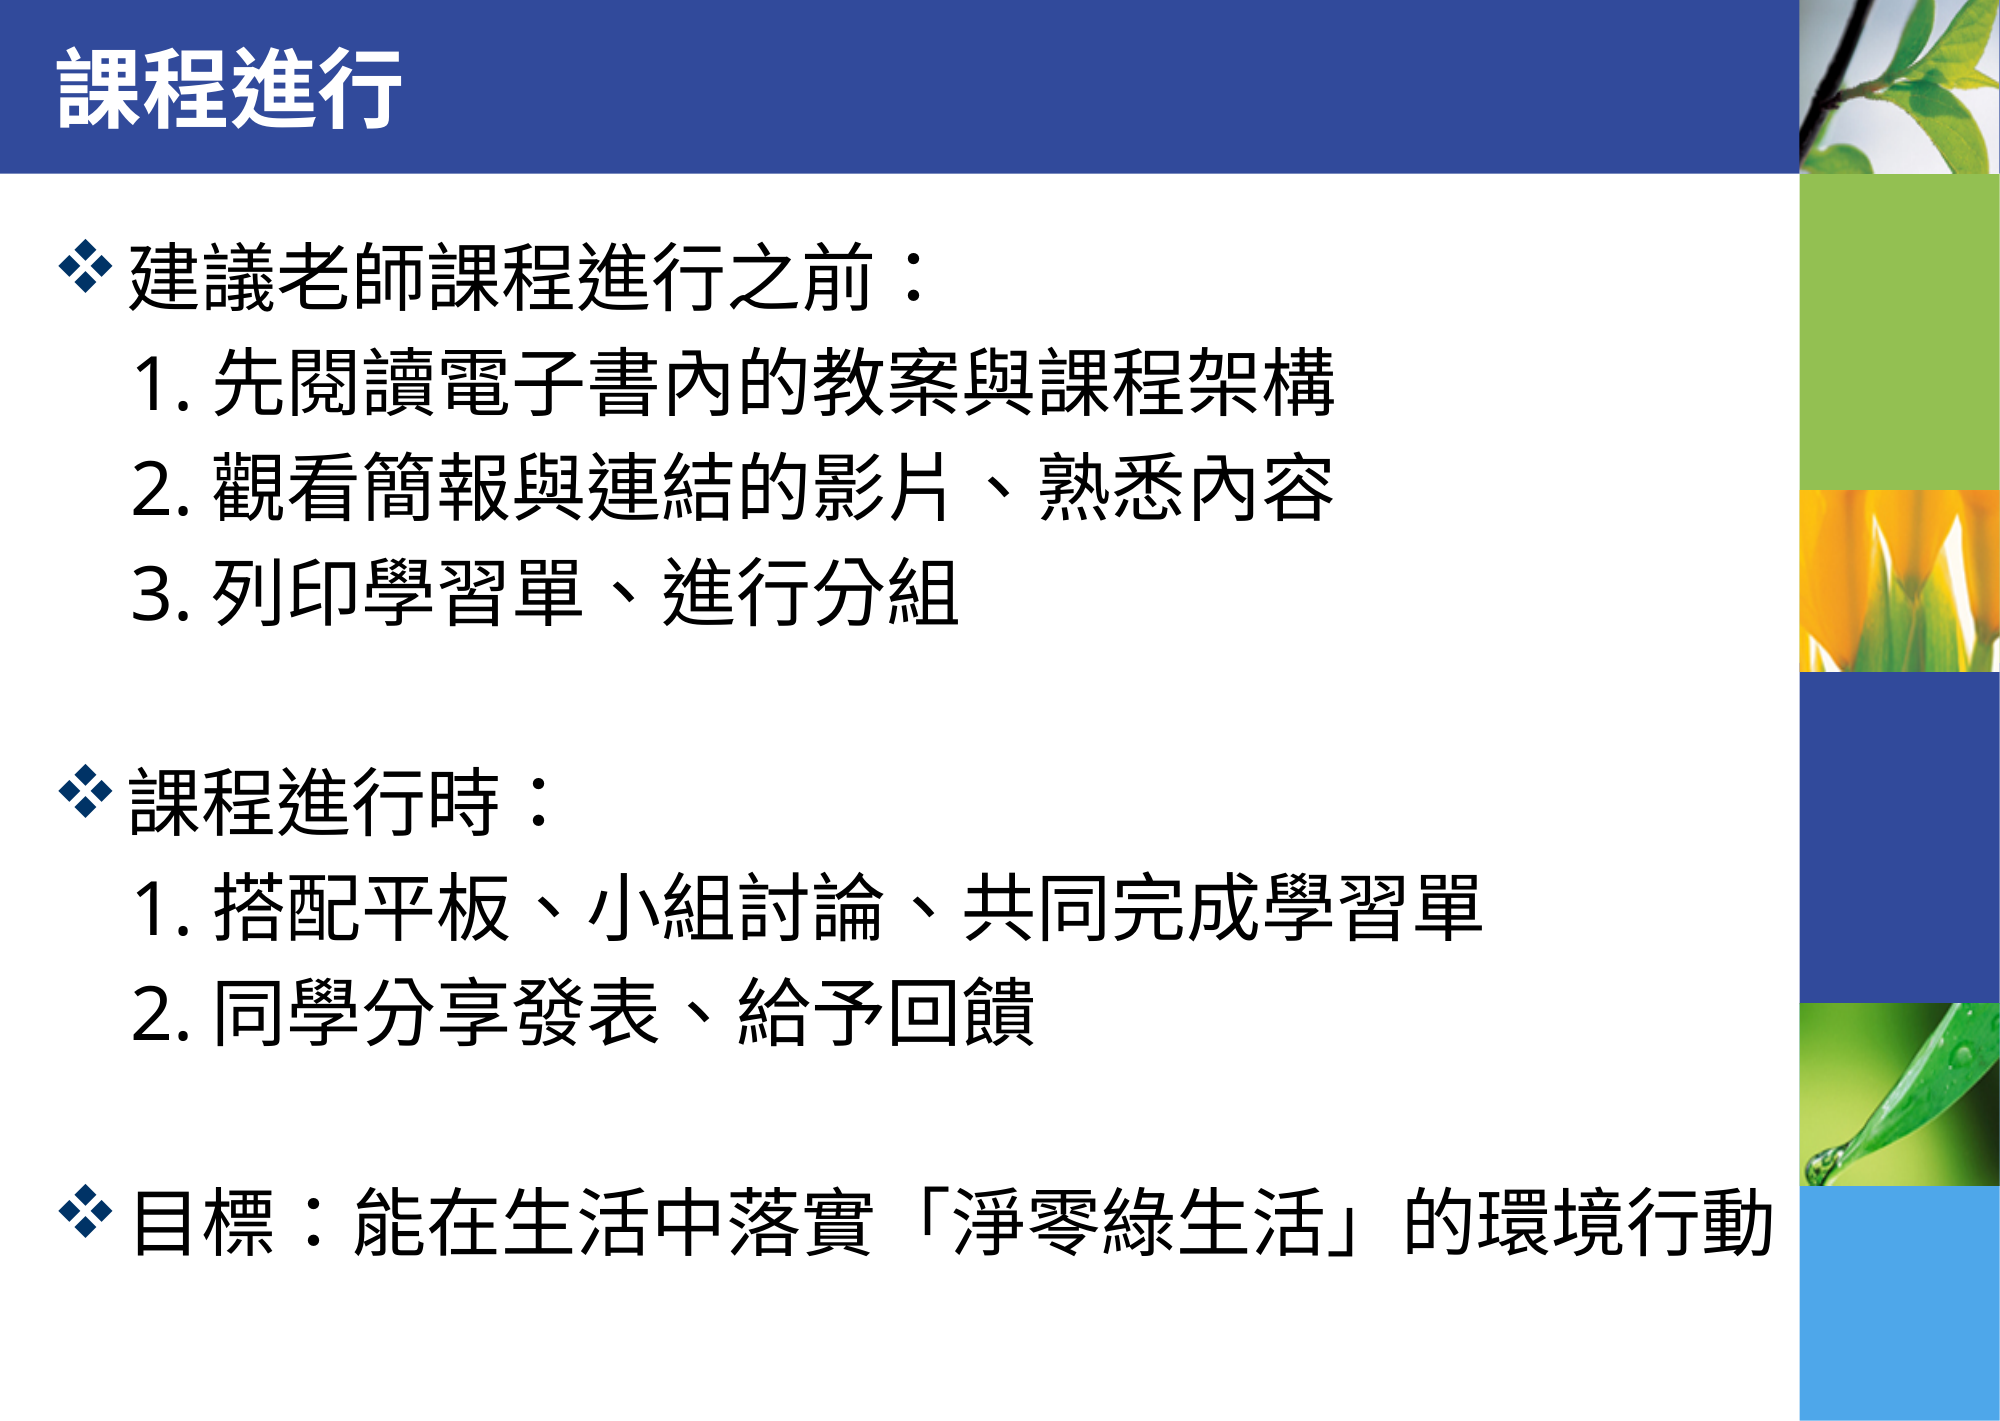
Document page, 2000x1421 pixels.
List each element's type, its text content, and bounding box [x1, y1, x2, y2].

picture [1863, 490, 2000, 672]
picture [1799, 0, 1999, 174]
picture [1863, 1003, 2000, 1186]
title 課程進行 [35, 35, 1586, 137]
list 建議老師課程進行之前： 1.先閱讀電子書內的教案與課程架構 2.觀看簡報與連結的影片、熟悉內容 3.列印學習單、進行分組 課程進行時： 1.搭配平板、小組討論、共同完成學習單 2.同學分享發表、給予回饋 目標：能在生活中落實「淨零綠生活」的環境行動 [33, 220, 1863, 1311]
